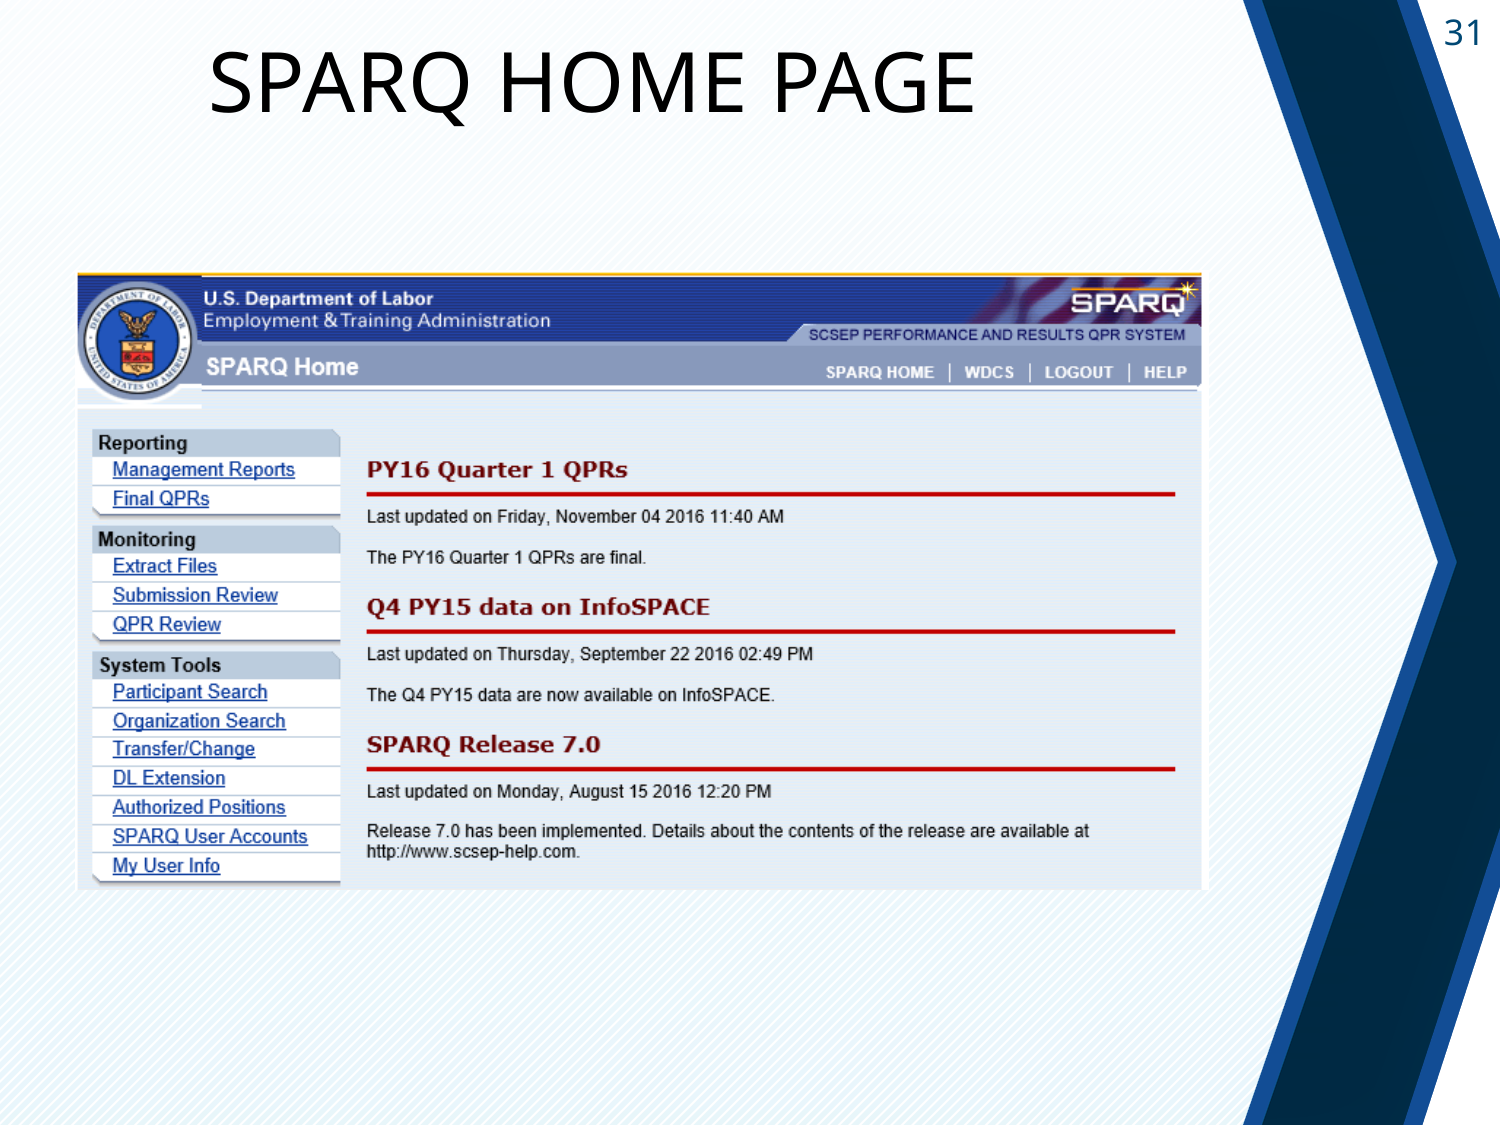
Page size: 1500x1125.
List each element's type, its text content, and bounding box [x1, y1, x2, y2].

title SPARQ Home Page [24, 0, 1163, 175]
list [74, 270, 1209, 890]
picture [1230, 0, 1500, 1125]
